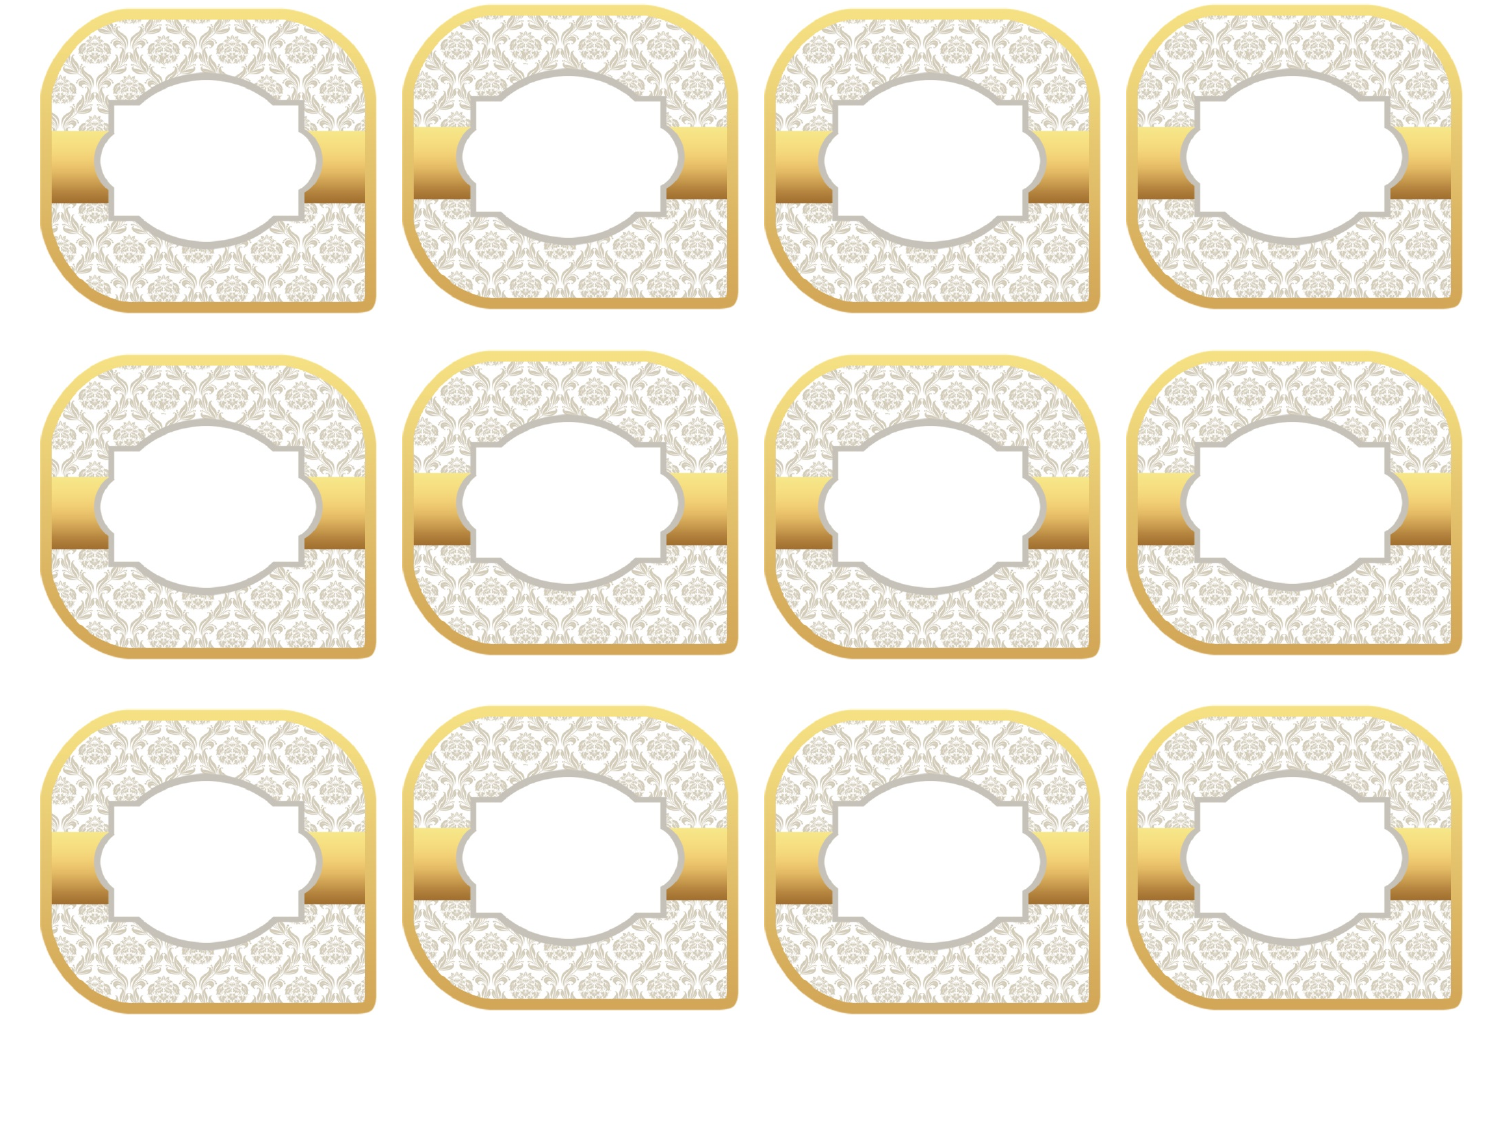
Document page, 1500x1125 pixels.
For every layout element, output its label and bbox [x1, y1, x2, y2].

picture [402, 3, 740, 311]
picture [764, 353, 1102, 661]
picture [764, 7, 1102, 315]
picture [40, 7, 378, 315]
picture [1126, 703, 1464, 1011]
picture [40, 708, 378, 1015]
picture [402, 349, 740, 657]
picture [1126, 3, 1464, 311]
picture [1126, 349, 1464, 657]
picture [402, 703, 740, 1011]
picture [40, 353, 378, 661]
picture [764, 708, 1102, 1015]
